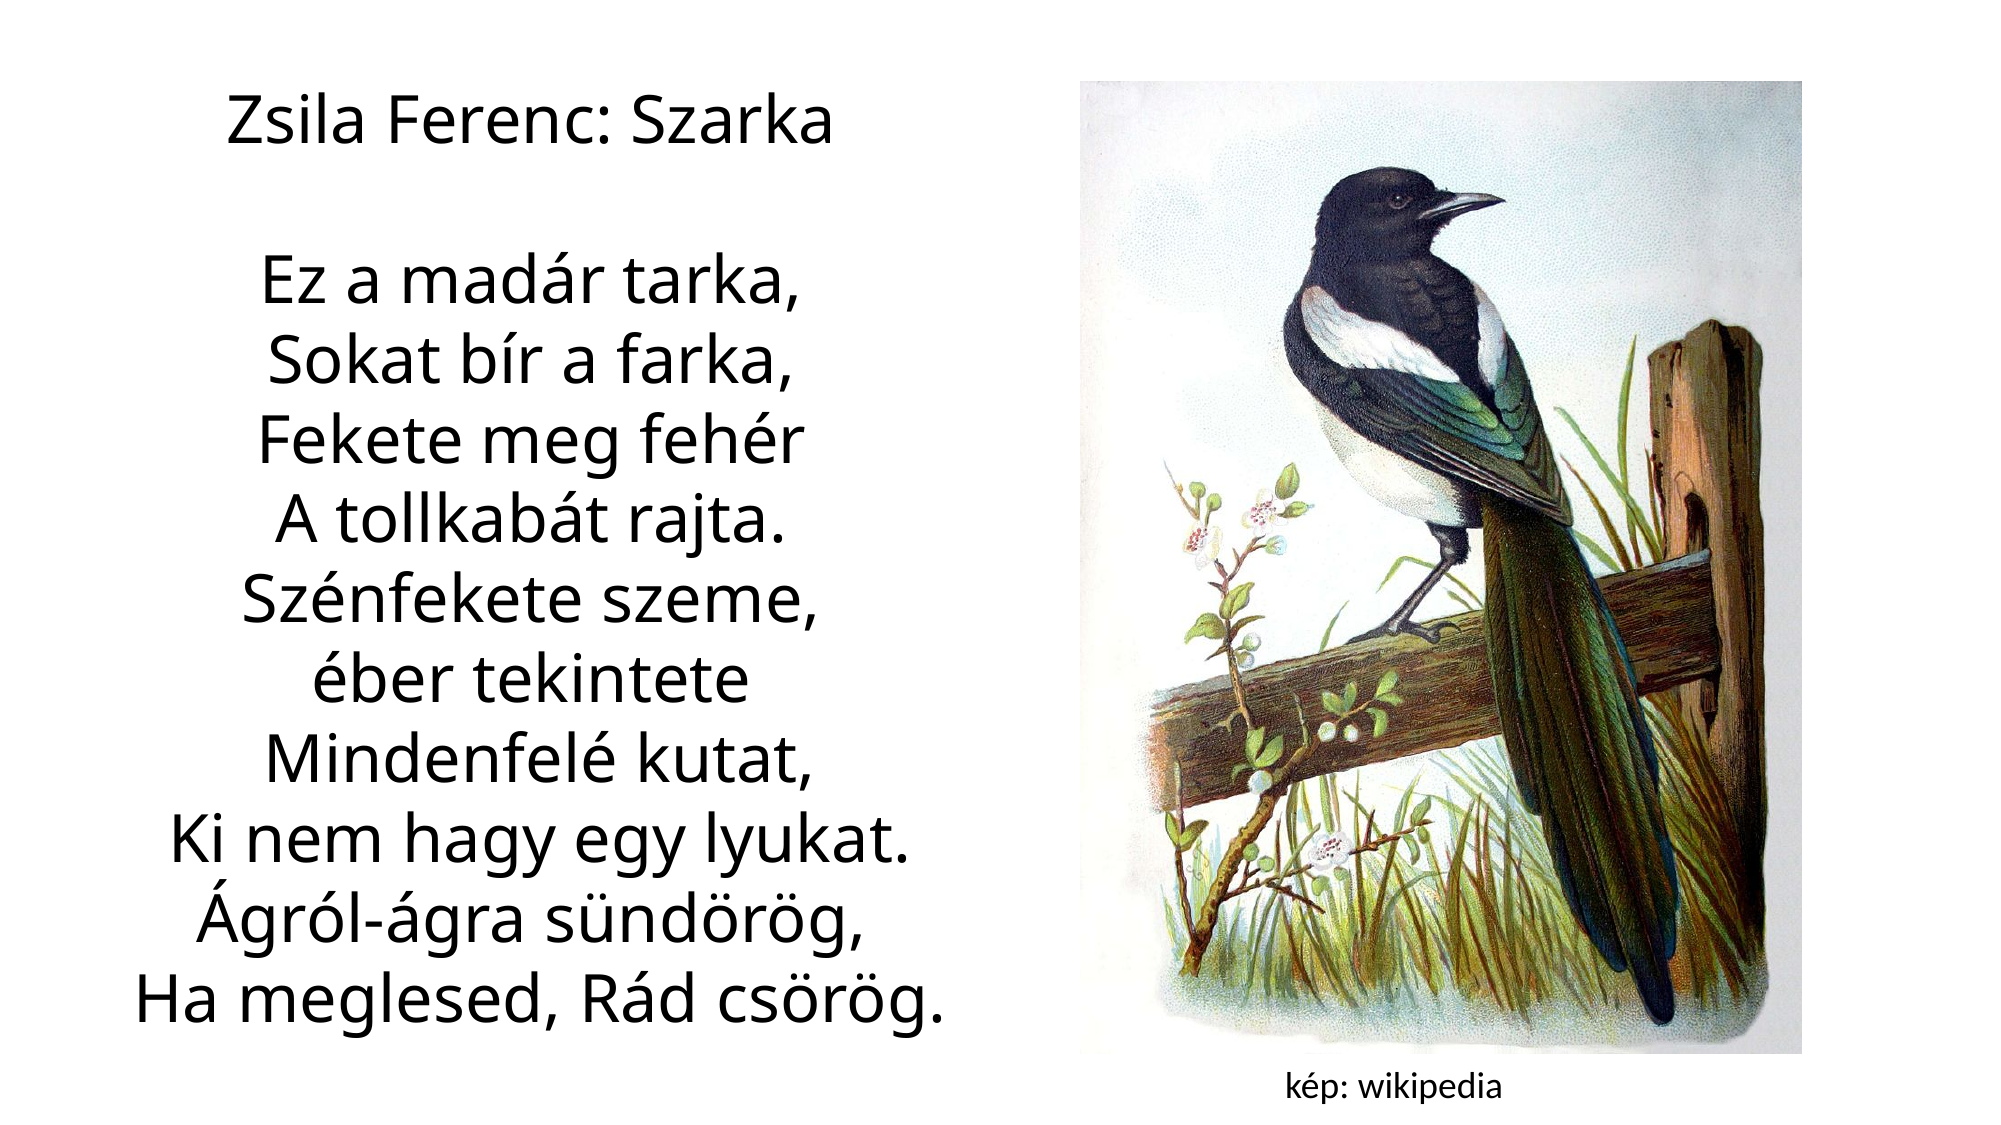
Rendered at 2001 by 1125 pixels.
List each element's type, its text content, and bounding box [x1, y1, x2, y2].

text_box Zsila Ferenc: Szarka Ez a madár tarka, Sokat bír a farka, Fekete meg fehér A tollkabát rajta. Szénfekete szeme, éber tekintete Mindenfelé kutat, Ki nem hagy egy lyukat. Ágról-ágra sündörög, Ha meglesed, Rád csörög. [99, 69, 981, 1044]
text_box kép: wikipedia [1270, 1054, 1519, 1114]
picture [1079, 81, 1802, 1054]
